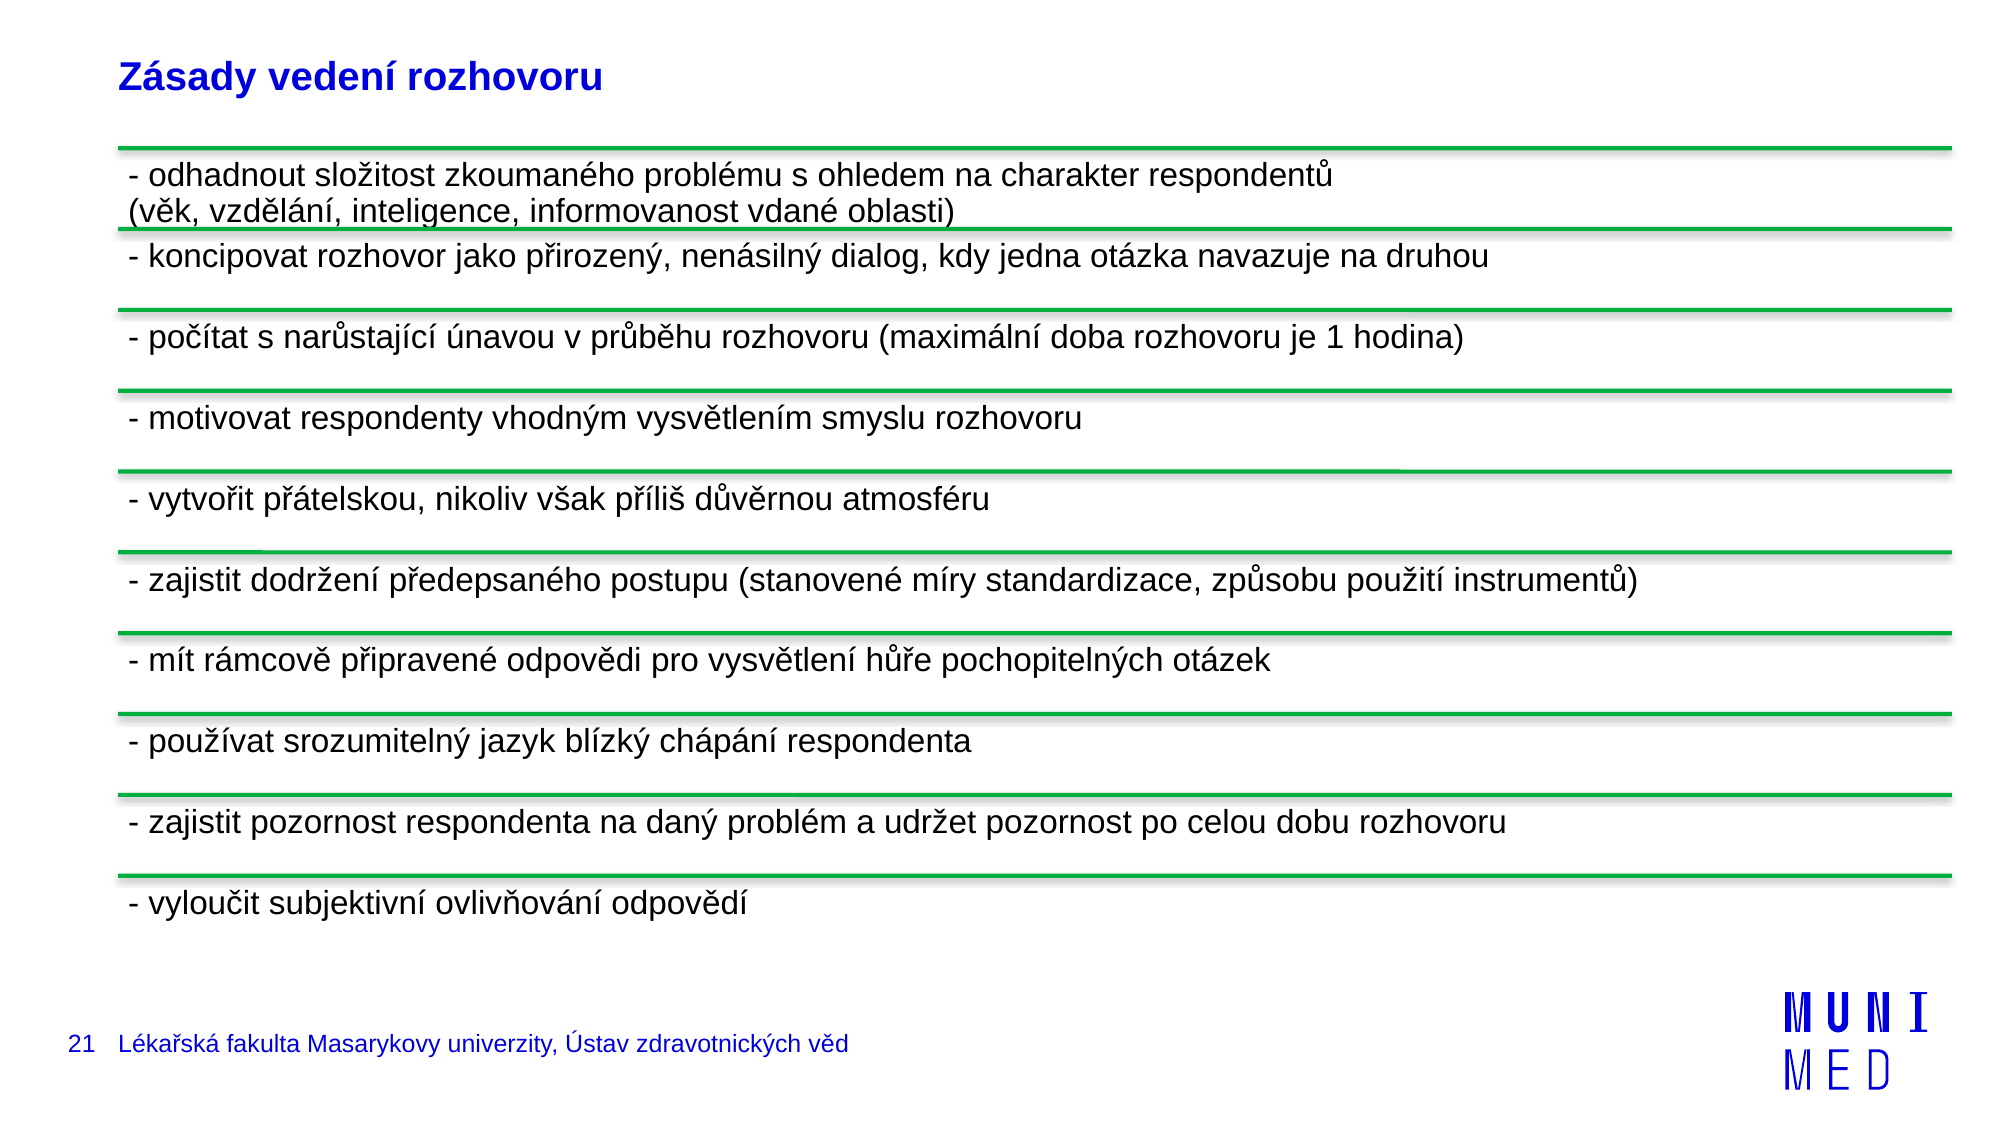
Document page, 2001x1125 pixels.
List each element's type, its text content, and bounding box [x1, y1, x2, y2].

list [117, 147, 1953, 957]
slide_number 21 [67, 1021, 110, 1063]
title Zásady vedení rozhovoru [118, 24, 1883, 99]
footer Lékařská fakulta Masarykovy univerzity, Ústav zdravotnických věd [118, 1021, 1418, 1063]
